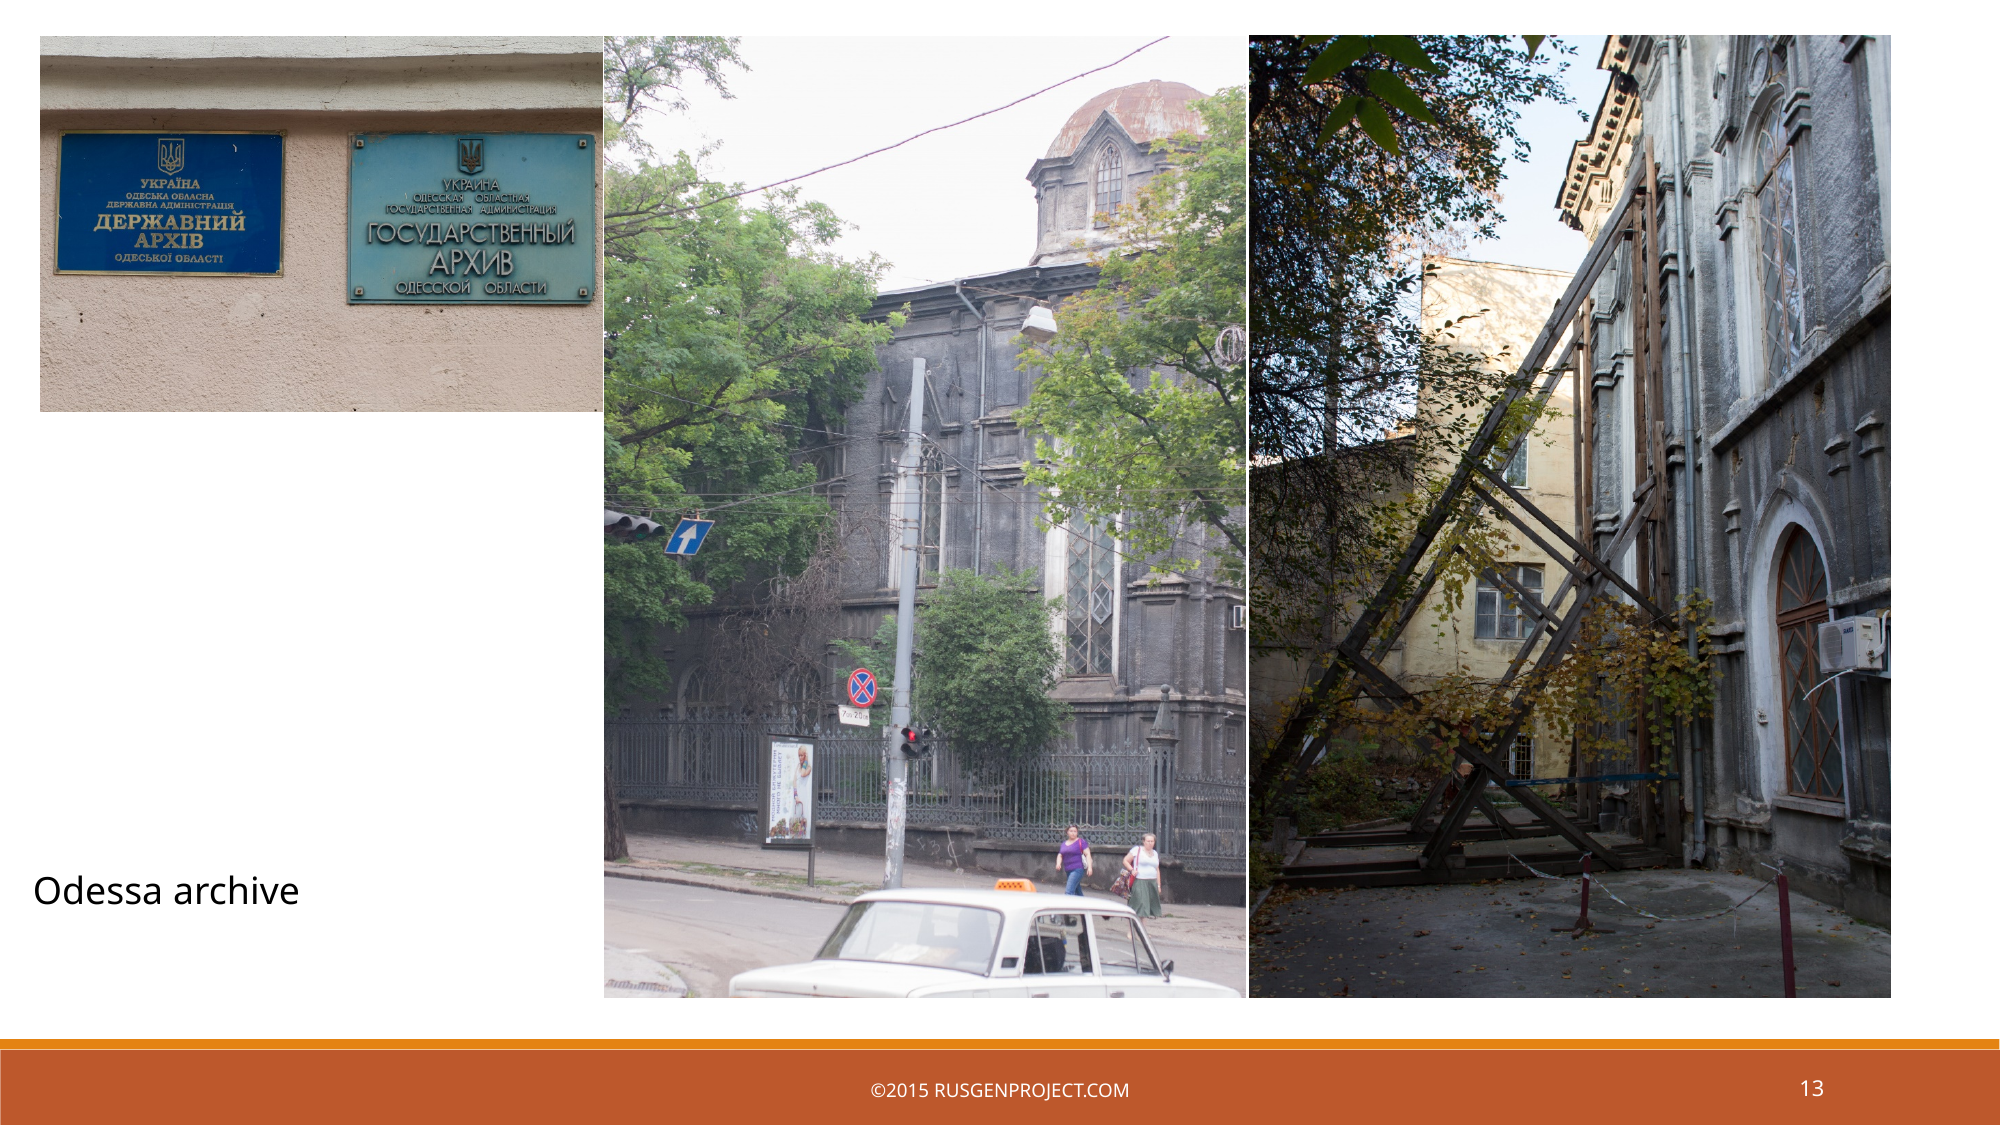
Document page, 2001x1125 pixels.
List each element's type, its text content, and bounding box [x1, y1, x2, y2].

footer ©2015 RusGenProject.com [604, 1059, 1396, 1120]
picture [40, 36, 1246, 999]
slide_number 13 [1624, 1059, 1840, 1120]
picture [1248, 34, 1892, 999]
text_box Odessa archive [18, 859, 601, 920]
